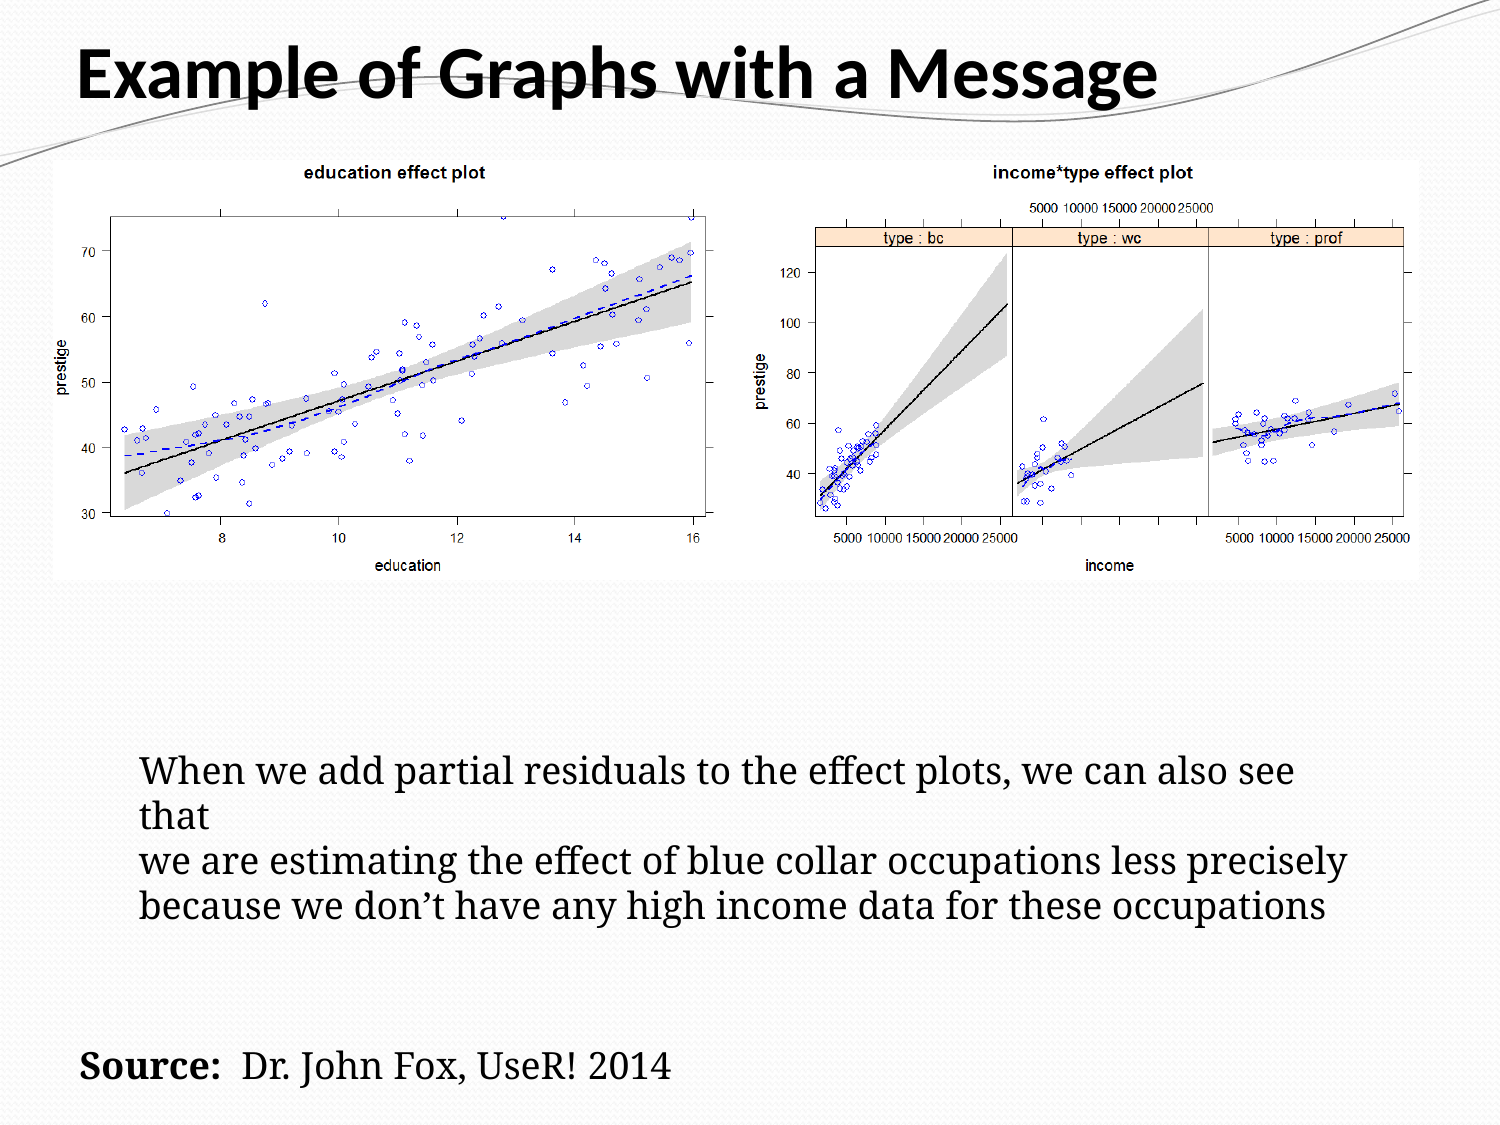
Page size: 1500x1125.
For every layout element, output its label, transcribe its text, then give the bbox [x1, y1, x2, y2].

picture [52, 160, 1419, 581]
title Example of Graphs with a Message [76, 0, 1427, 114]
text_box When we add partial residuals to the effect plots, we can also see that we are estimating the effect of blue collar occupations less precisely because we don’t have any high income data for these occupations [123, 739, 1376, 980]
text_box Source: Dr. John Fox, UseR! 2014 [64, 1034, 727, 1095]
